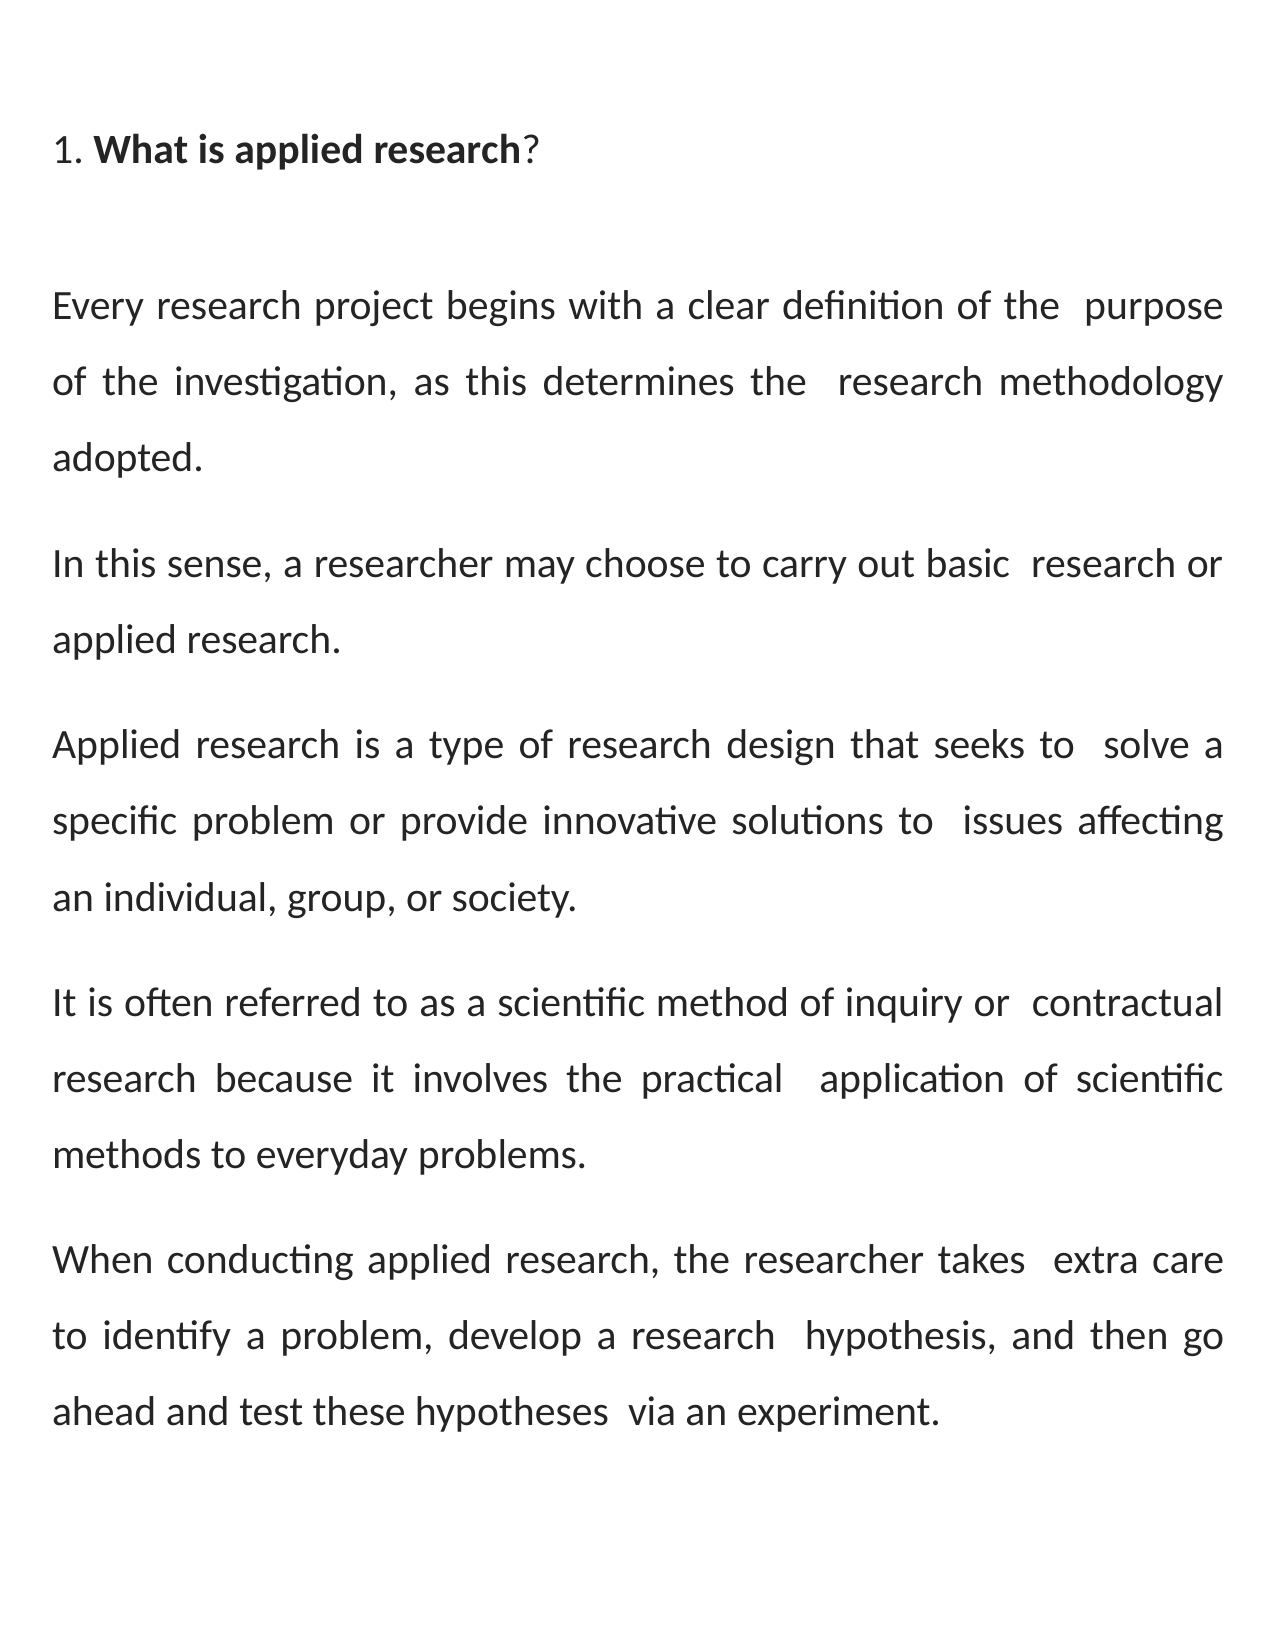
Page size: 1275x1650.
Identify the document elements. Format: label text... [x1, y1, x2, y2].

text_box 1. What is applied research? Every research project begins with a clear definition of the purpose of the investigation, as this determines the research methodology adopted. In this sense, a researcher may choose to carry out basic research or applied research. Applied research is a type of research design that seeks to solve a specific problem or provide innovative solutions to issues affecting an individual, group, or society. It is often referred to as a scientific method of inquiry or contractual research because it involves the practical application of scientific methods to everyday problems. When conducting applied research, the researcher takes extra care to identify a problem, develop a research hypothesis, and then go ahead and test these hypotheses via an experiment. [50, 119, 1225, 1435]
